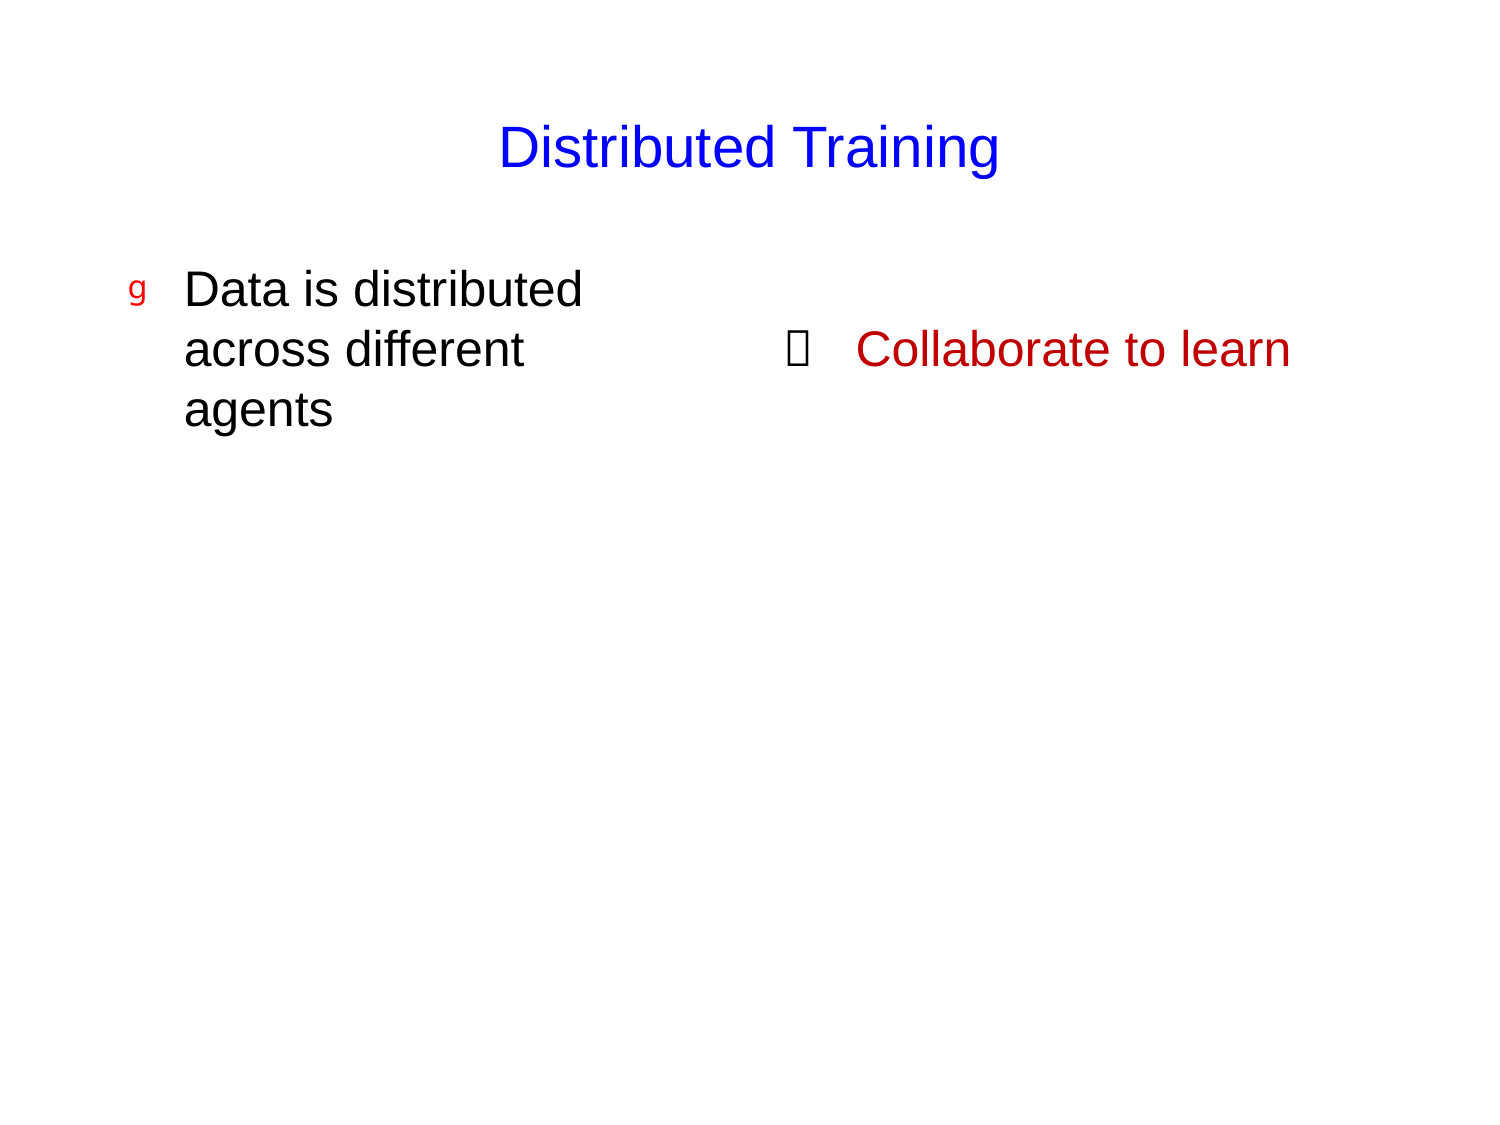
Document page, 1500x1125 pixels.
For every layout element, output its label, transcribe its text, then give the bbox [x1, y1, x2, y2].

text_box Data is distributed across different  Collaborate to learn agents [112, 248, 1388, 999]
title Distributed Training [112, 49, 1388, 238]
